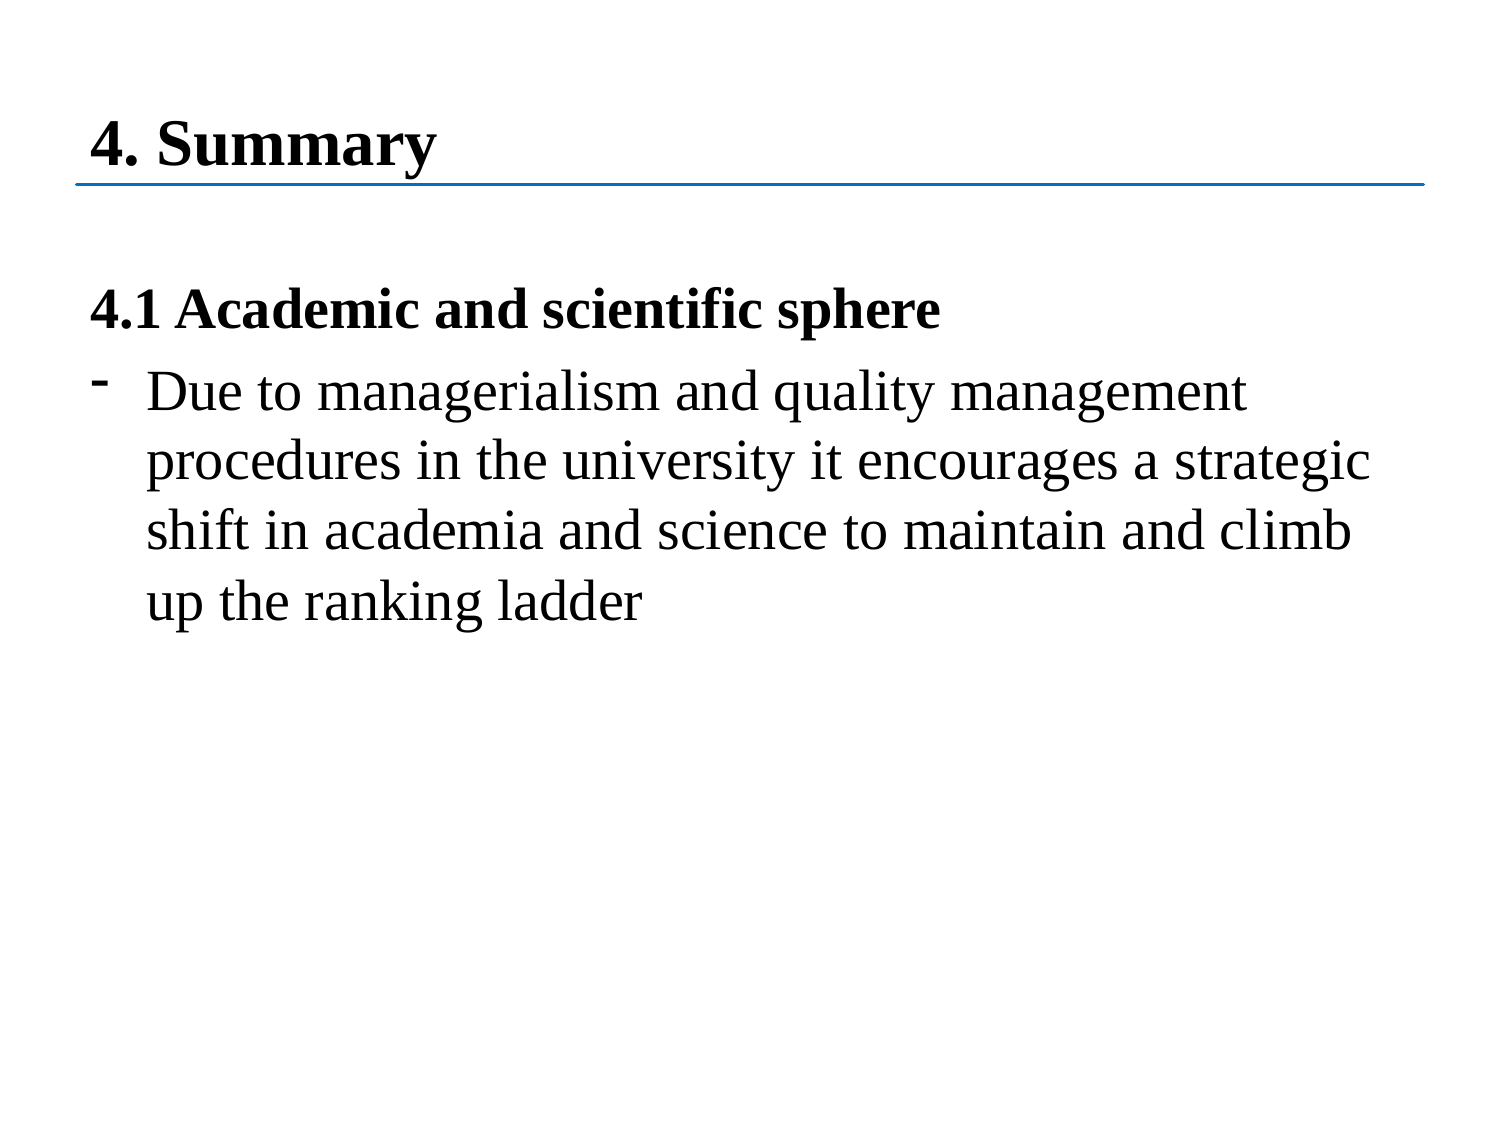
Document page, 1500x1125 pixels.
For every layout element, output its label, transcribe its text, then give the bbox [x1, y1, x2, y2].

list 4.1 Academic and scientific sphere Due to managerialism and quality management procedures in the university it encourages a strategic shift in academia and science to maintain and climb up the ranking ladder [75, 262, 1425, 1005]
title 4. Summary [75, 45, 1425, 233]
